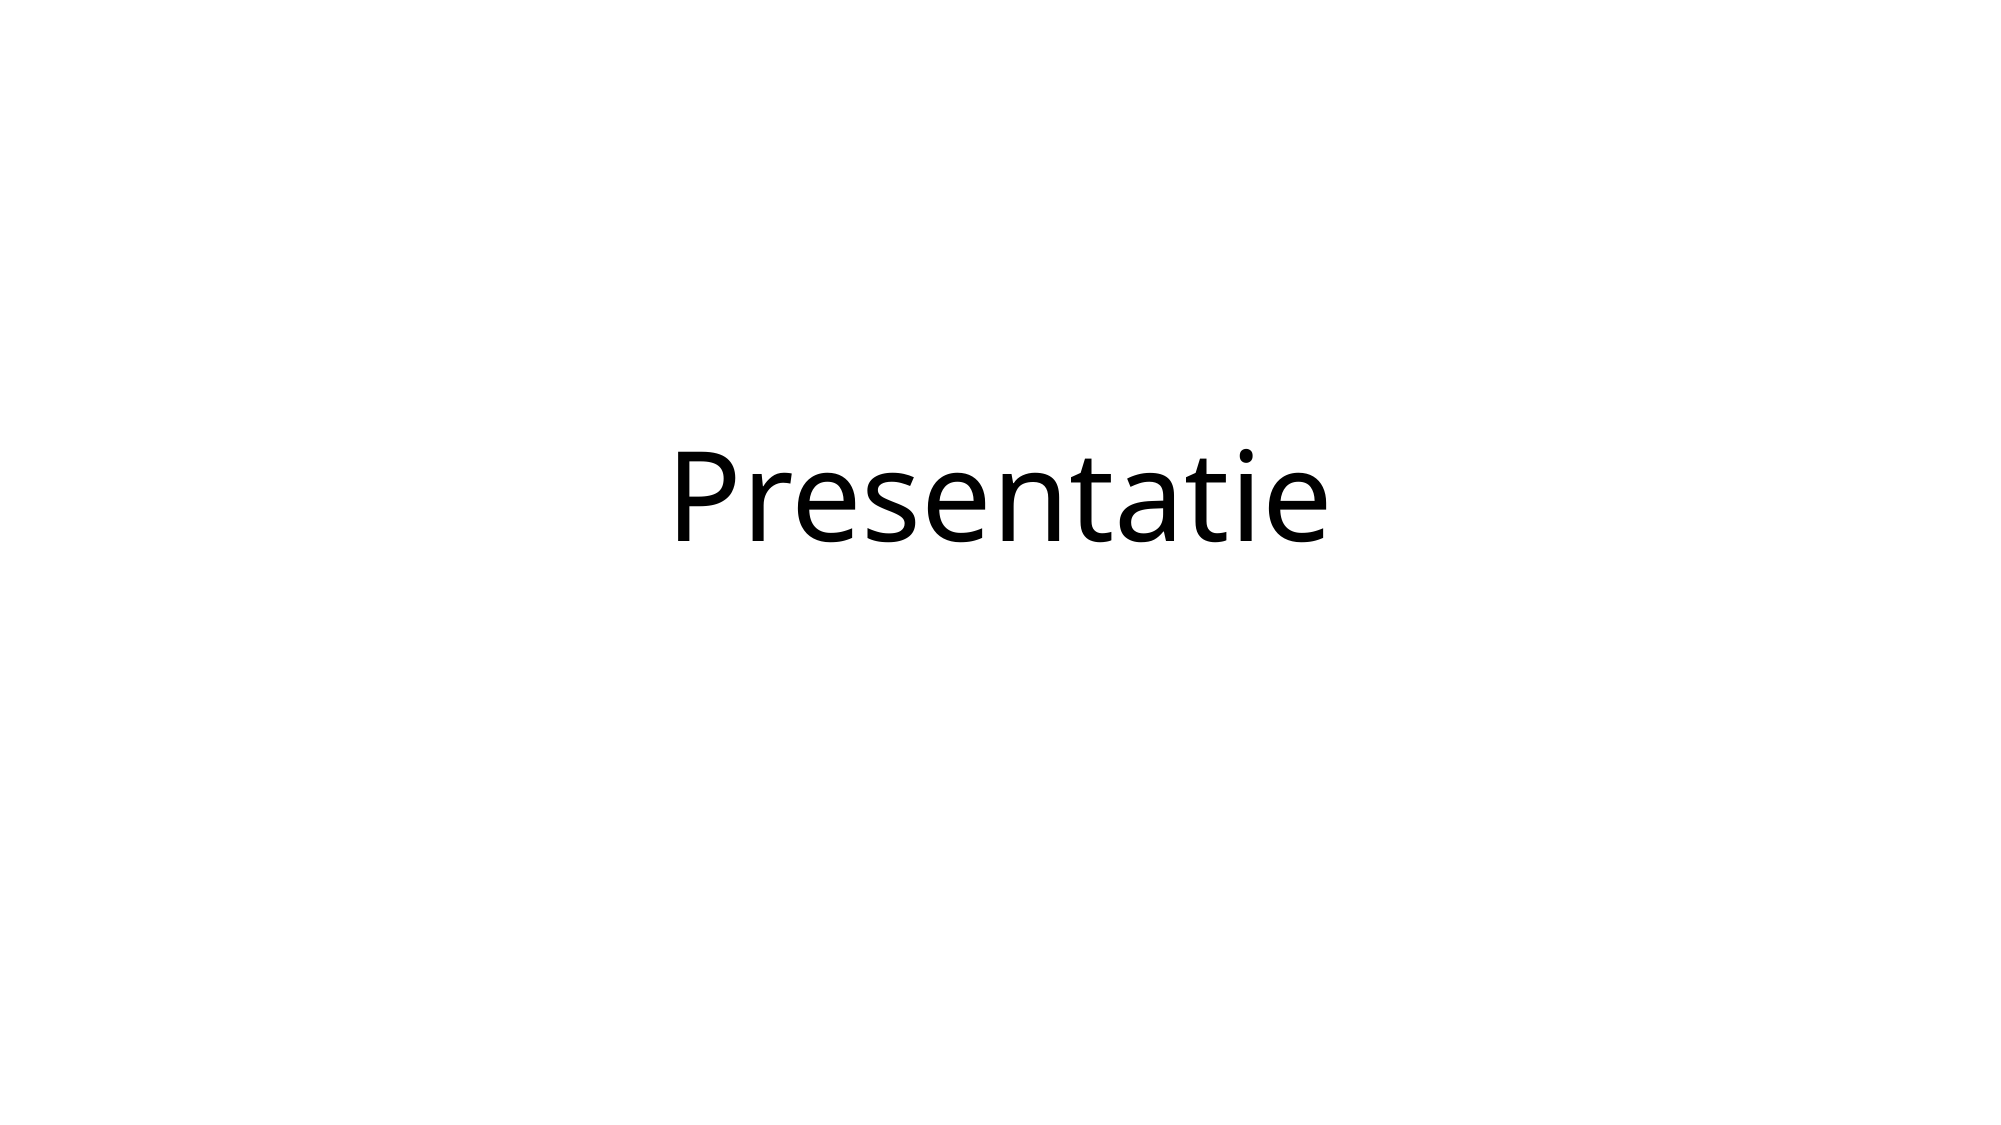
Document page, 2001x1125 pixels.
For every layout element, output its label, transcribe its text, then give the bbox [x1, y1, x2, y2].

title Presentatie [249, 184, 1750, 576]
